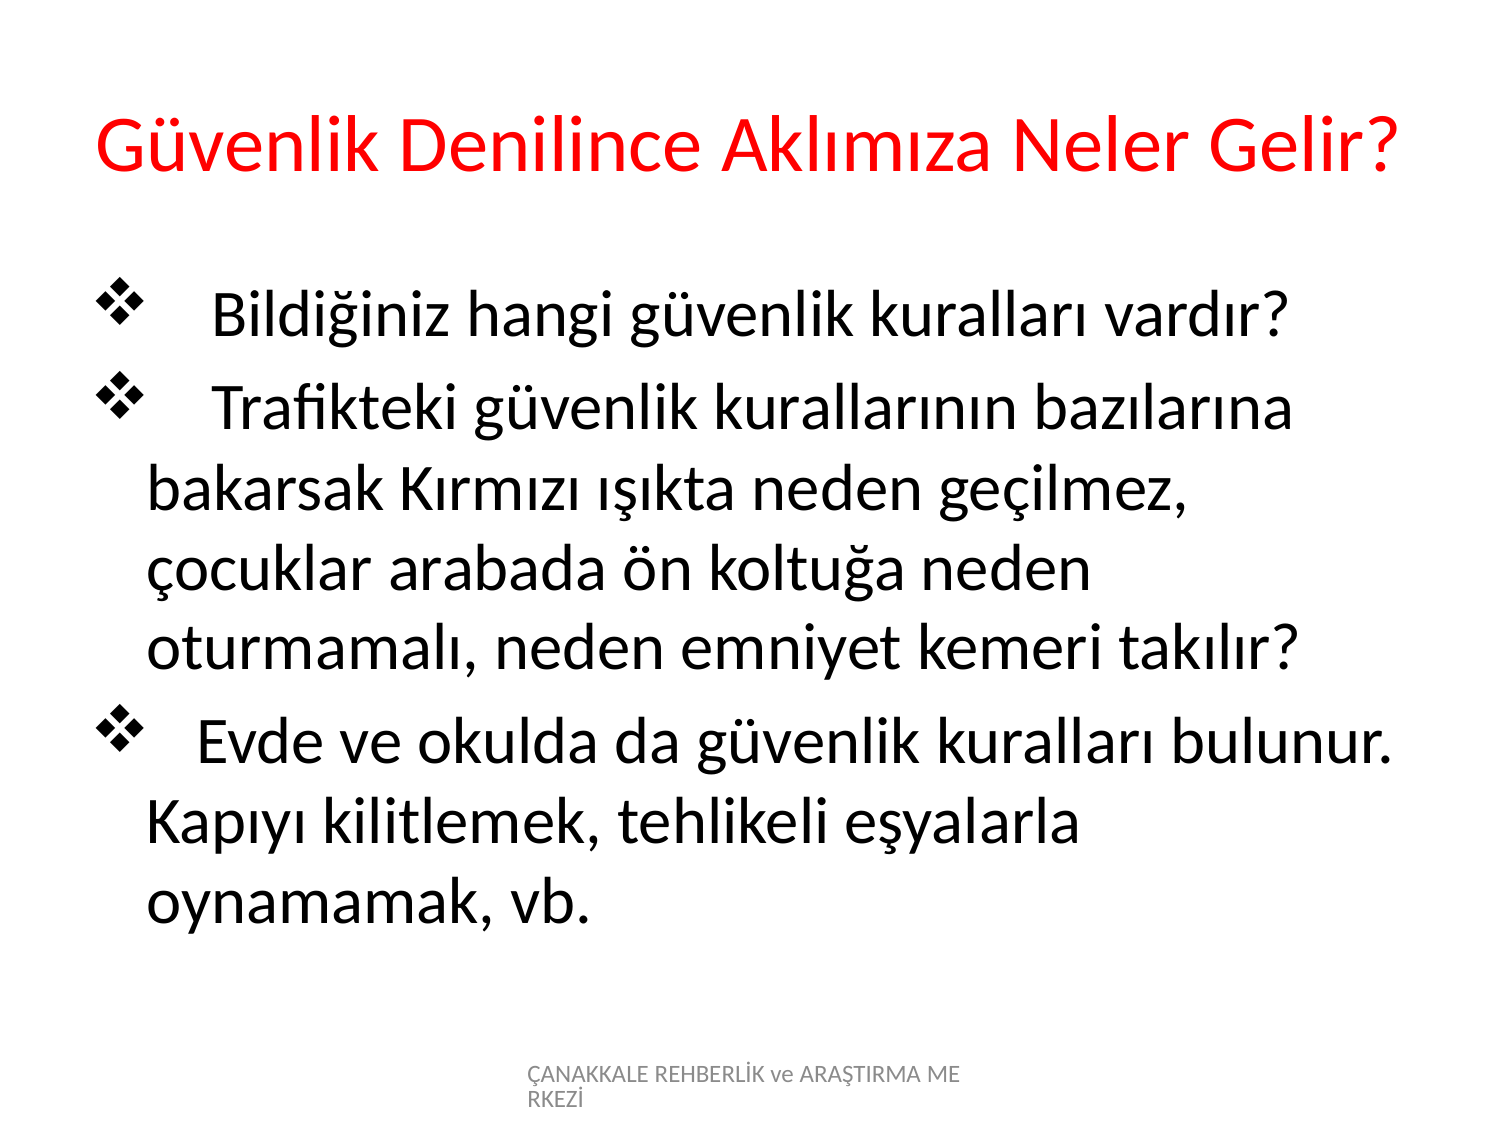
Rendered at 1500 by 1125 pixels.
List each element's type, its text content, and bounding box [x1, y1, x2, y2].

footer ÇANAKKALE REHBERLİK ve ARAŞTIRMA MERKEZİ [512, 1042, 988, 1103]
list Bildiğiniz hangi güvenlik kuralları vardır? Trafikteki güvenlik kurallarının bazılarına bakarsak Kırmızı ışıkta neden geçilmez, çocuklar arabada ön koltuğa neden oturmamalı, neden emniyet kemeri takılır? Evde ve okulda da güvenlik kuralları bulunur. Kapıyı kilitlemek, tehlikeli eşyalarla oynamamak, vb. [75, 262, 1425, 1005]
title Güvenlik Denilince Aklımıza Neler Gelir? [75, 45, 1425, 233]
